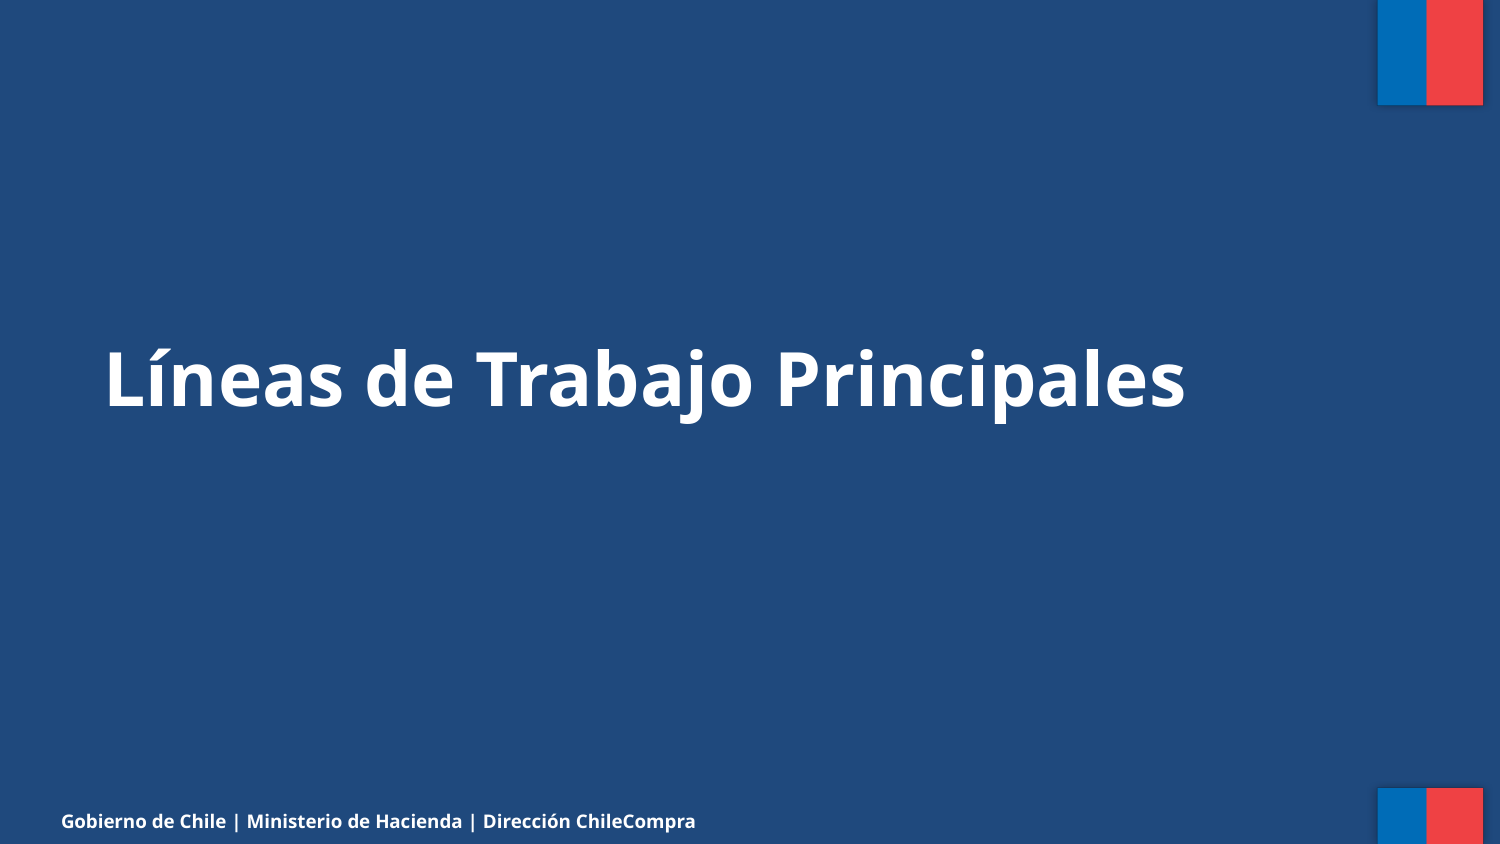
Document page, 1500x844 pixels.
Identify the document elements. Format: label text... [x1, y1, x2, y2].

text_box Gobierno de Chile | Ministerio de Hacienda | Dirección ChileCompra [46, 802, 711, 841]
title Líneas de Trabajo Principales [88, 315, 1341, 529]
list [1352, 0, 1500, 844]
